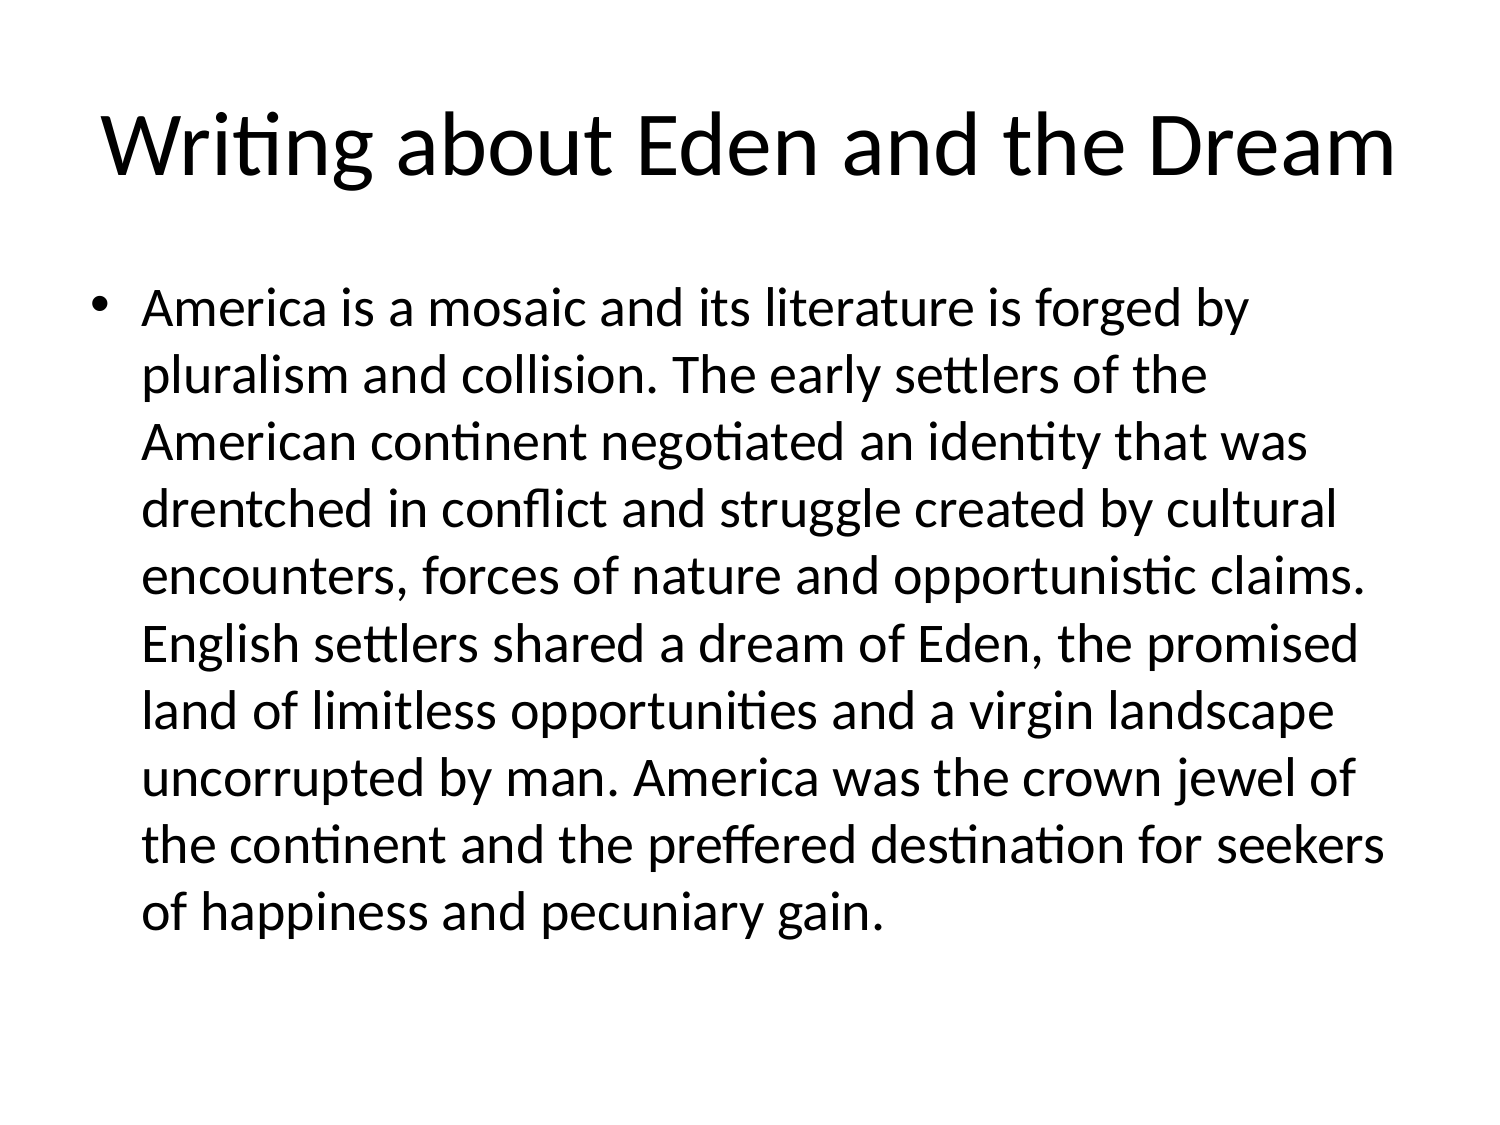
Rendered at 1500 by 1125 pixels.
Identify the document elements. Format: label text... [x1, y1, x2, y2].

list America is a mosaic and its literature is forged by pluralism and collision. The early settlers of the American continent negotiated an identity that was drentched in conflict and struggle created by cultural encounters, forces of nature and opportunistic claims. English settlers shared a dream of Eden, the promised land of limitless opportunities and a virgin landscape uncorrupted by man. America was the crown jewel of the continent and the preffered destination for seekers of happiness and pecuniary gain. [75, 262, 1425, 1005]
title Writing about Eden and the Dream [75, 45, 1425, 233]
